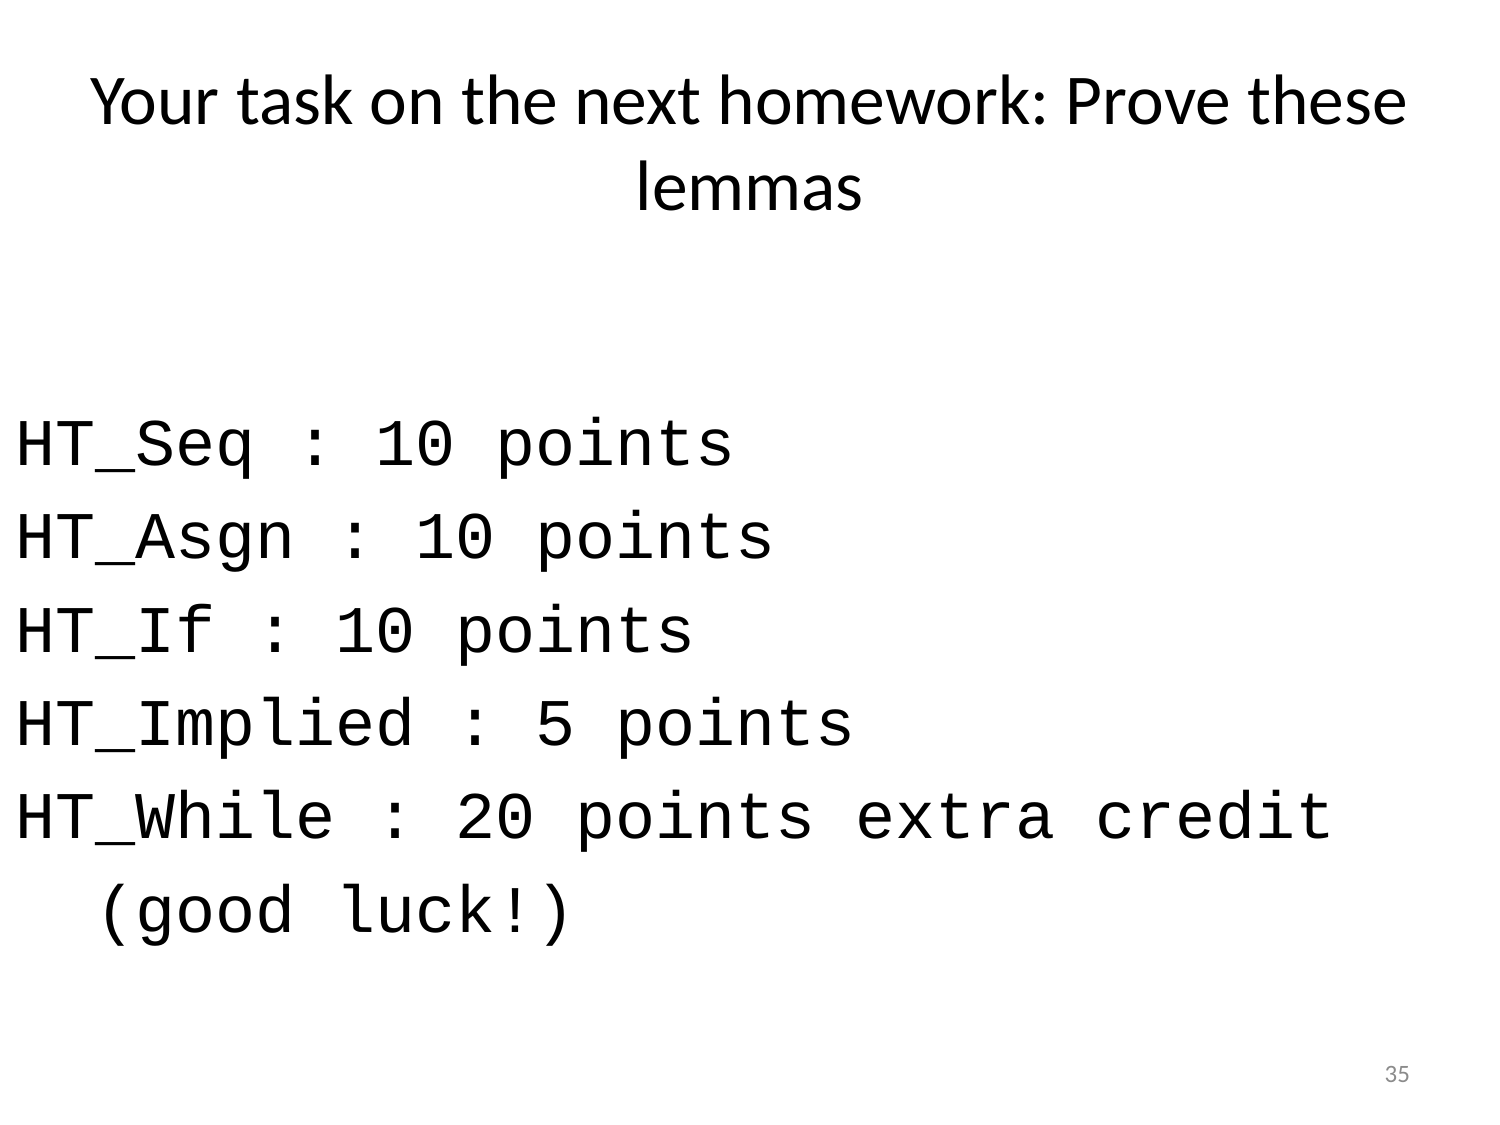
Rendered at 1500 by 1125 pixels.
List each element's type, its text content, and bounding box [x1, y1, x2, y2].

slide_number 35 [1074, 1042, 1425, 1103]
title Your task on the next homework: Prove these lemmas [75, 45, 1425, 204]
list HT_Seq : 10 points HT_Asgn : 10 points HT_If : 10 points HT_Implied : 5 points HT_While : 20 points extra credit (good luck!) [0, 204, 1500, 1063]
